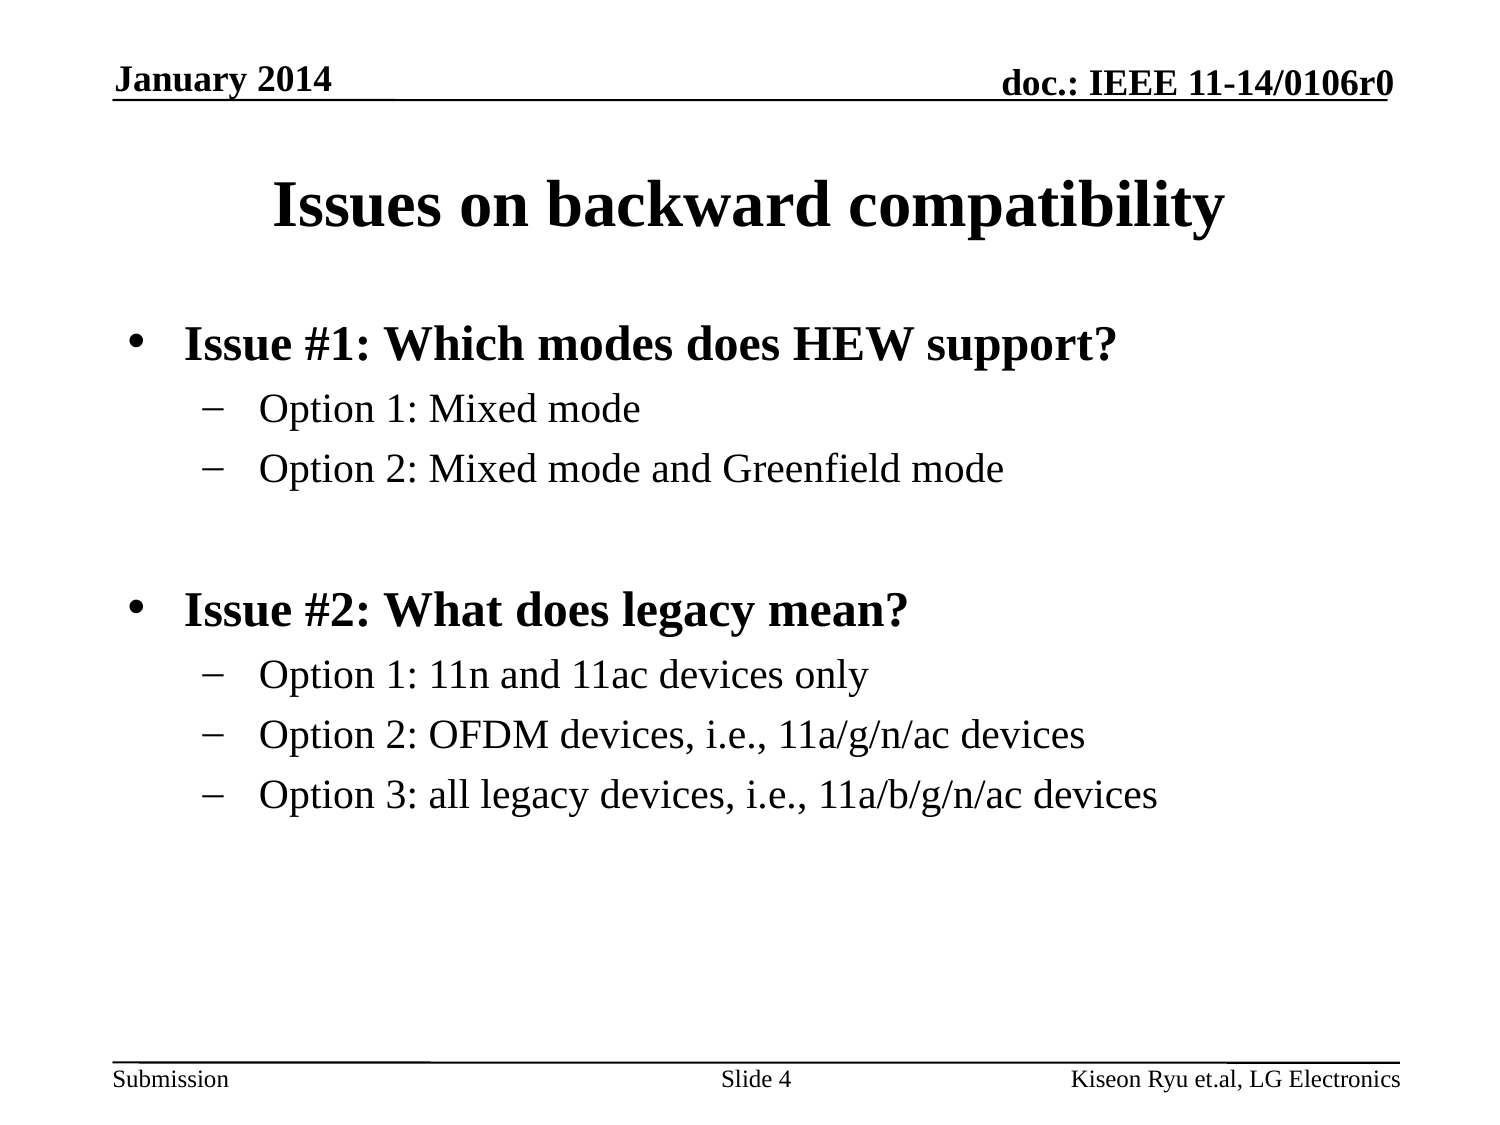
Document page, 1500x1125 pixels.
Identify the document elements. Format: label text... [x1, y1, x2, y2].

slide_number Slide 4 [712, 1061, 800, 1123]
title Issues on backward compatibility [112, 112, 1388, 288]
list Issue #1: Which modes does HEW support? Option 1: Mixed mode Option 2: Mixed mode and Greenfield mode Issue #2: What does legacy mean? Option 1: 11n and 11ac devices only Option 2: OFDM devices, i.e., 11a/g/n/ac devices Option 3: all legacy devices, i.e., 11a/b/g/n/ac devices [112, 302, 1388, 1048]
footer Kiseon Ryu et.al, LG Electronics [878, 1061, 1402, 1093]
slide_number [114, 54, 423, 100]
